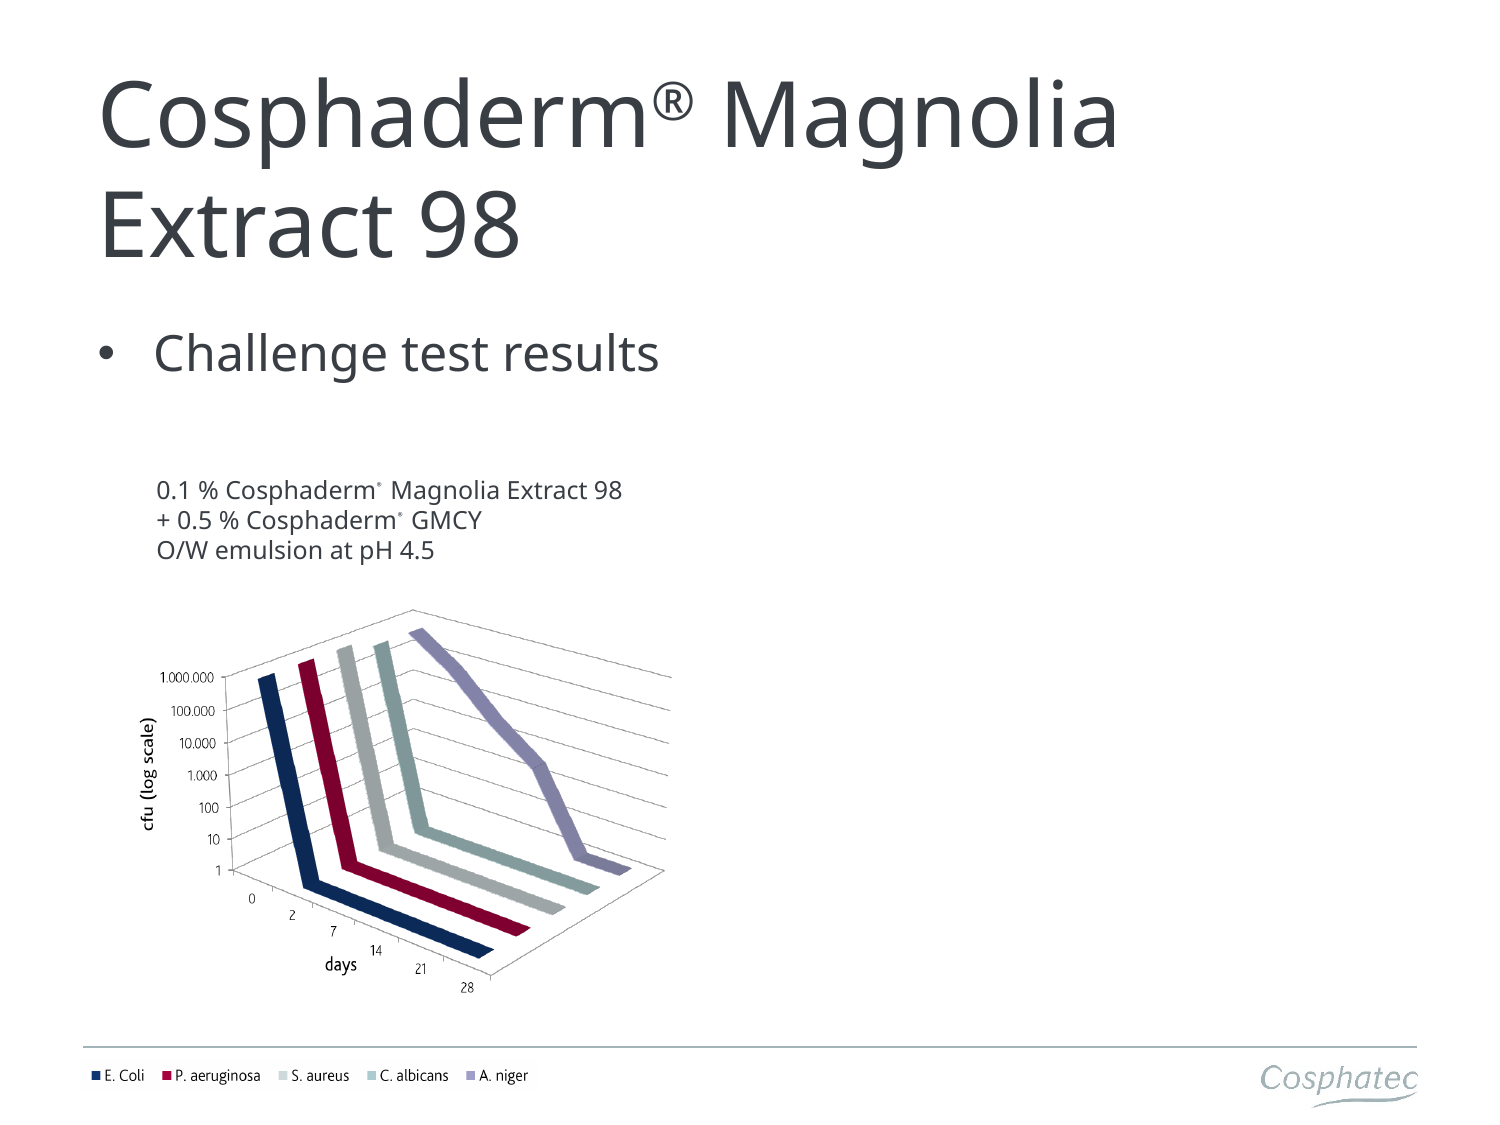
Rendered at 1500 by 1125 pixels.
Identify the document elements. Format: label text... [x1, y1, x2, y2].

title Cosphaderm® Magnolia Extract 98 [82, 48, 1418, 220]
picture [1261, 1065, 1418, 1108]
text_box 0.1 % Cosphaderm® Magnolia Extract 98 + 0.5 % Cosphaderm® GMCY O/W emulsion at pH 4.5 [141, 467, 692, 573]
picture [98, 591, 716, 1042]
list Challenge test results [82, 314, 1418, 988]
picture [81, 1059, 539, 1091]
